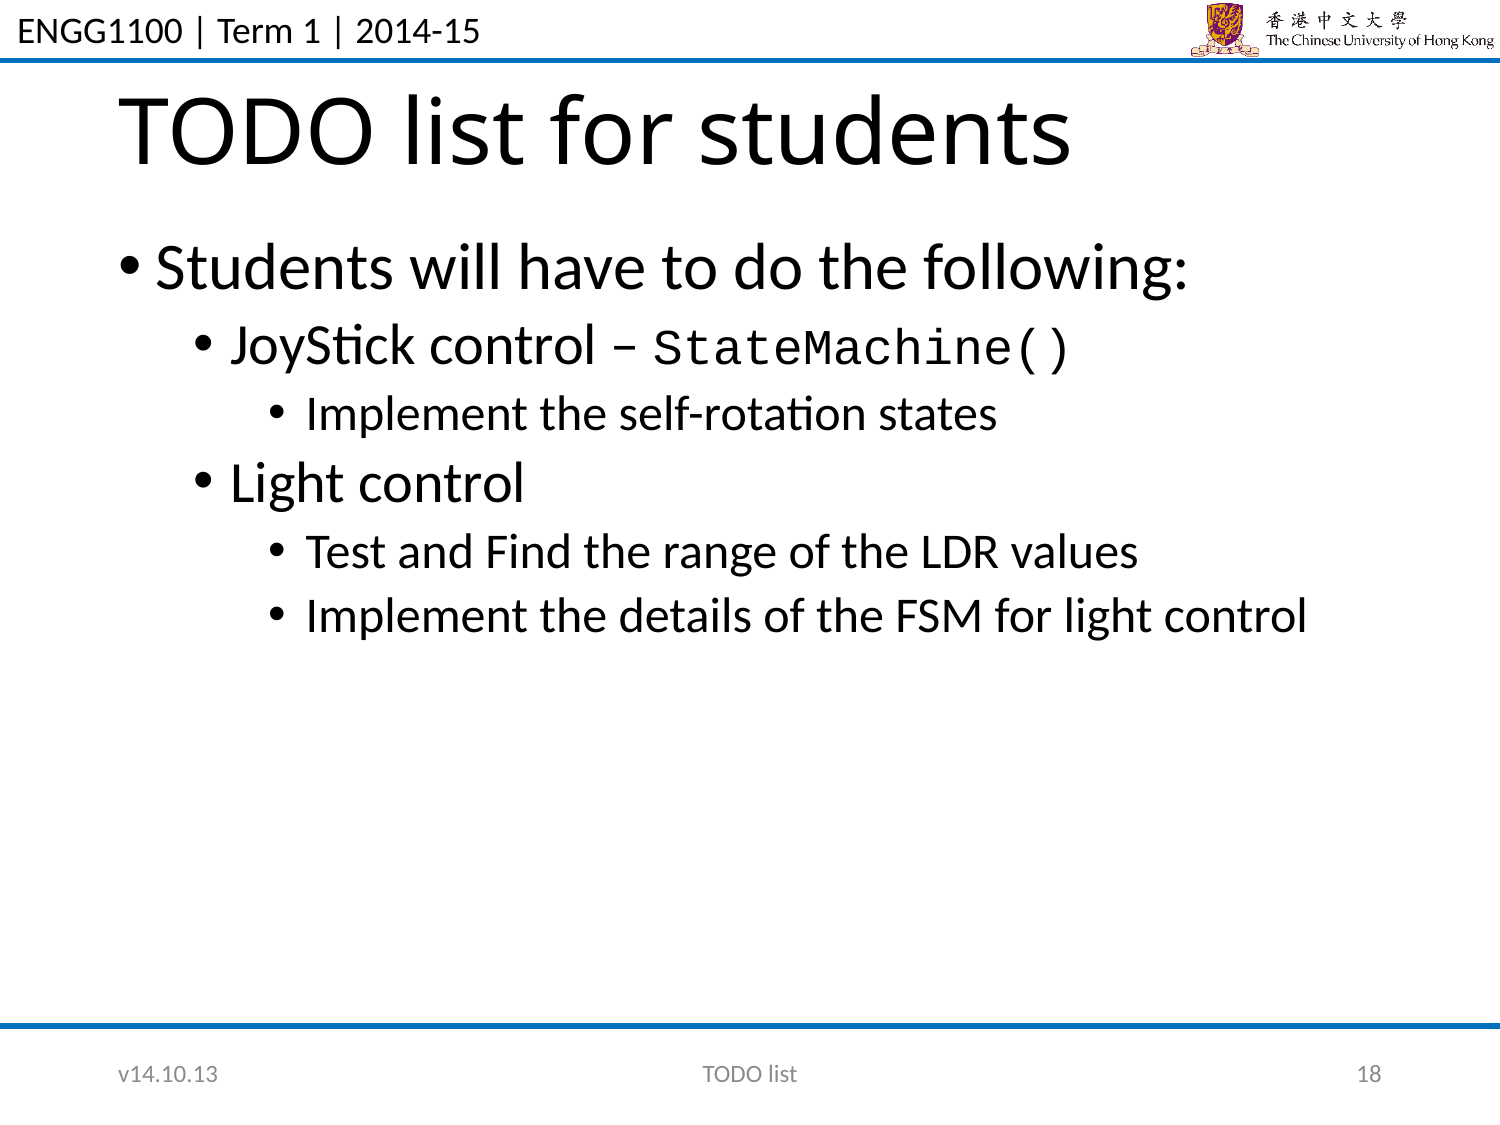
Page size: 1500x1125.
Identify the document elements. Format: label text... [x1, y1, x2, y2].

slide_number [103, 1042, 441, 1103]
picture [1191, 3, 1494, 57]
footer TODO list [496, 1042, 1004, 1103]
list Students will have to do the following: JoyStick control – StateMachine() Implement the self-rotation states Light control Test and Find the range of the LDR values Implement the details of the FSM for light control [103, 224, 1397, 1014]
title TODO list for students [103, 59, 1397, 210]
slide_number 18 [1059, 1042, 1397, 1103]
